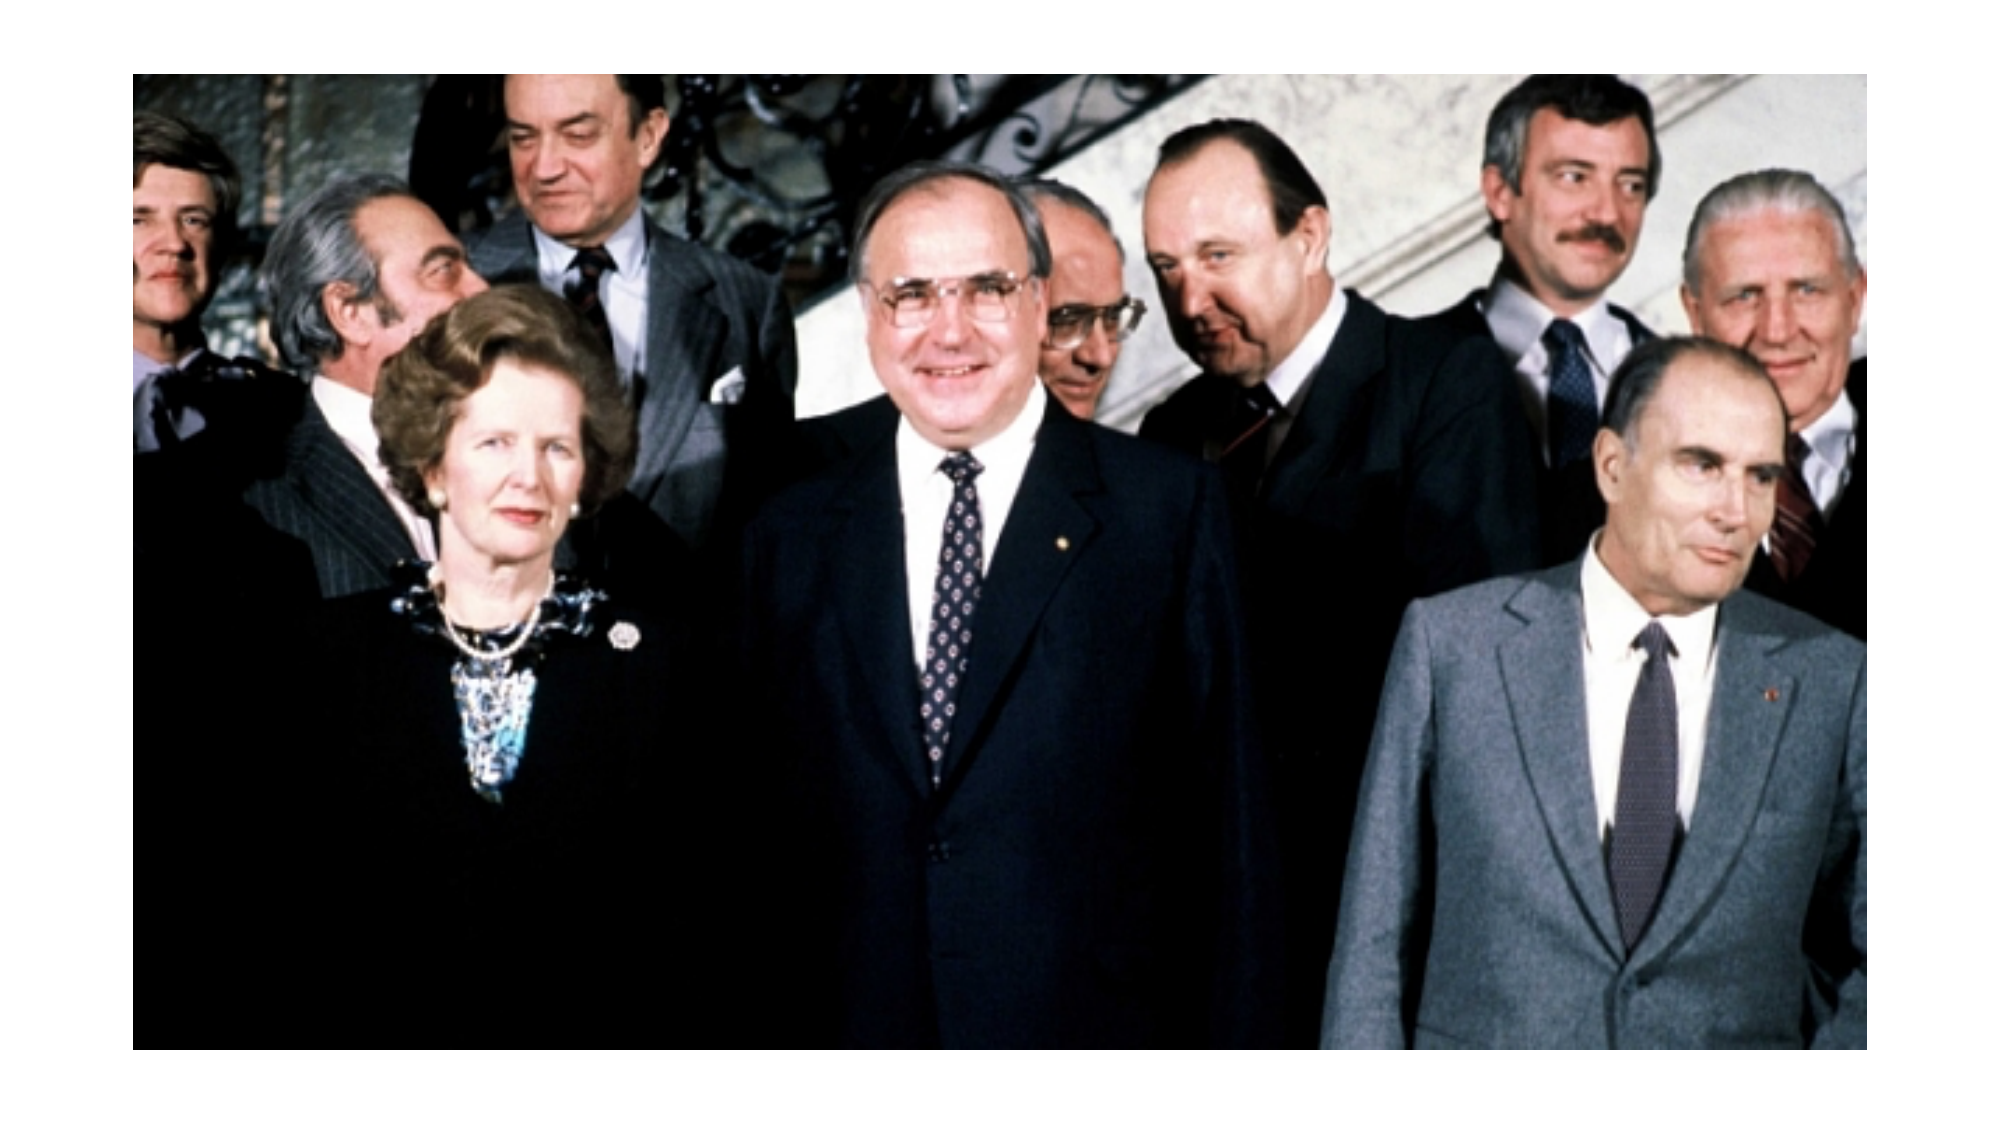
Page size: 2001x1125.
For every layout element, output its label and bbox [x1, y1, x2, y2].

list [132, 74, 1868, 1051]
